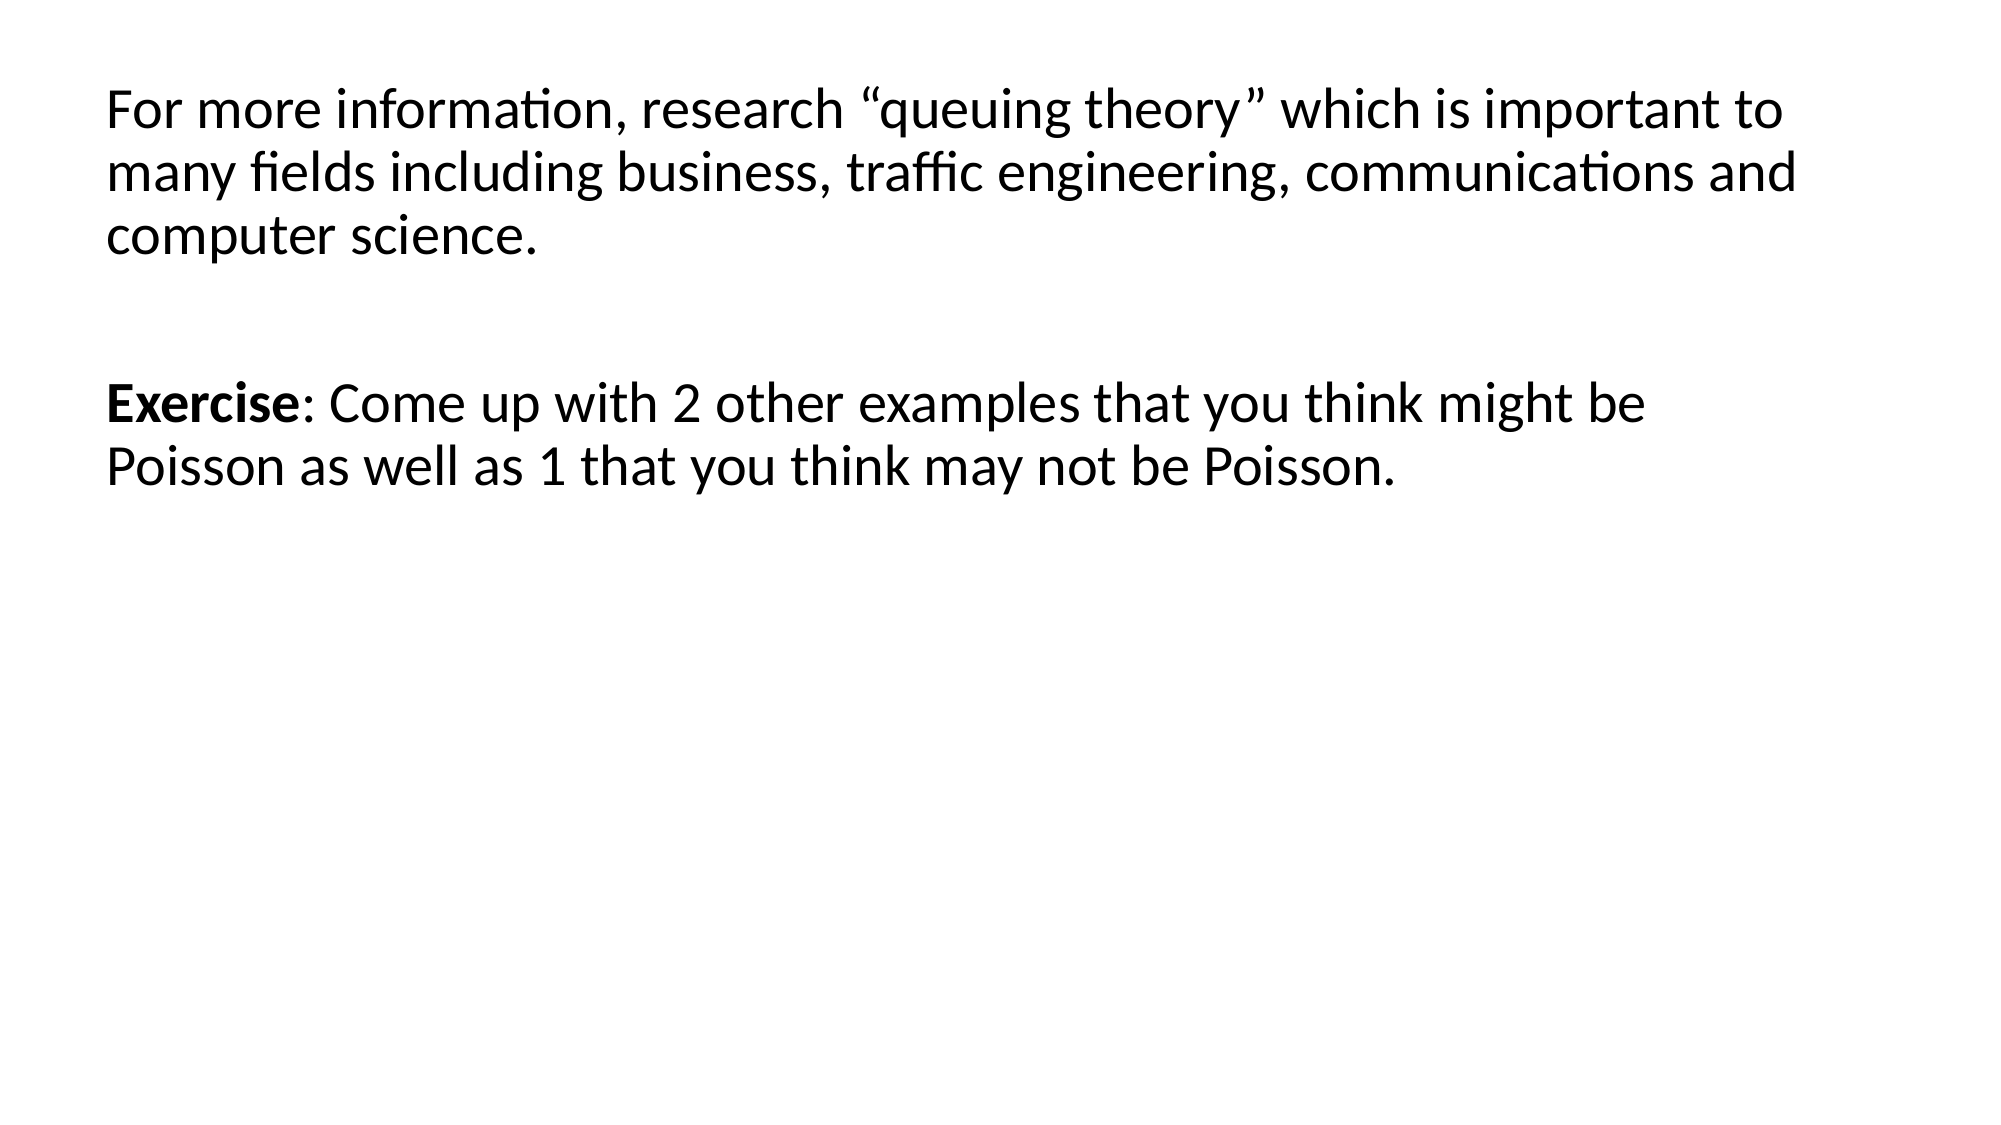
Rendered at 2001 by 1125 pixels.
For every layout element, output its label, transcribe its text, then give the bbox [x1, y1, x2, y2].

list For more information, research “queuing theory” which is important to many fields including business, traffic engineering, communications and computer science. Exercise: Come up with 2 other examples that you think might be Poisson as well as 1 that you think may not be Poisson. [91, 70, 1817, 785]
